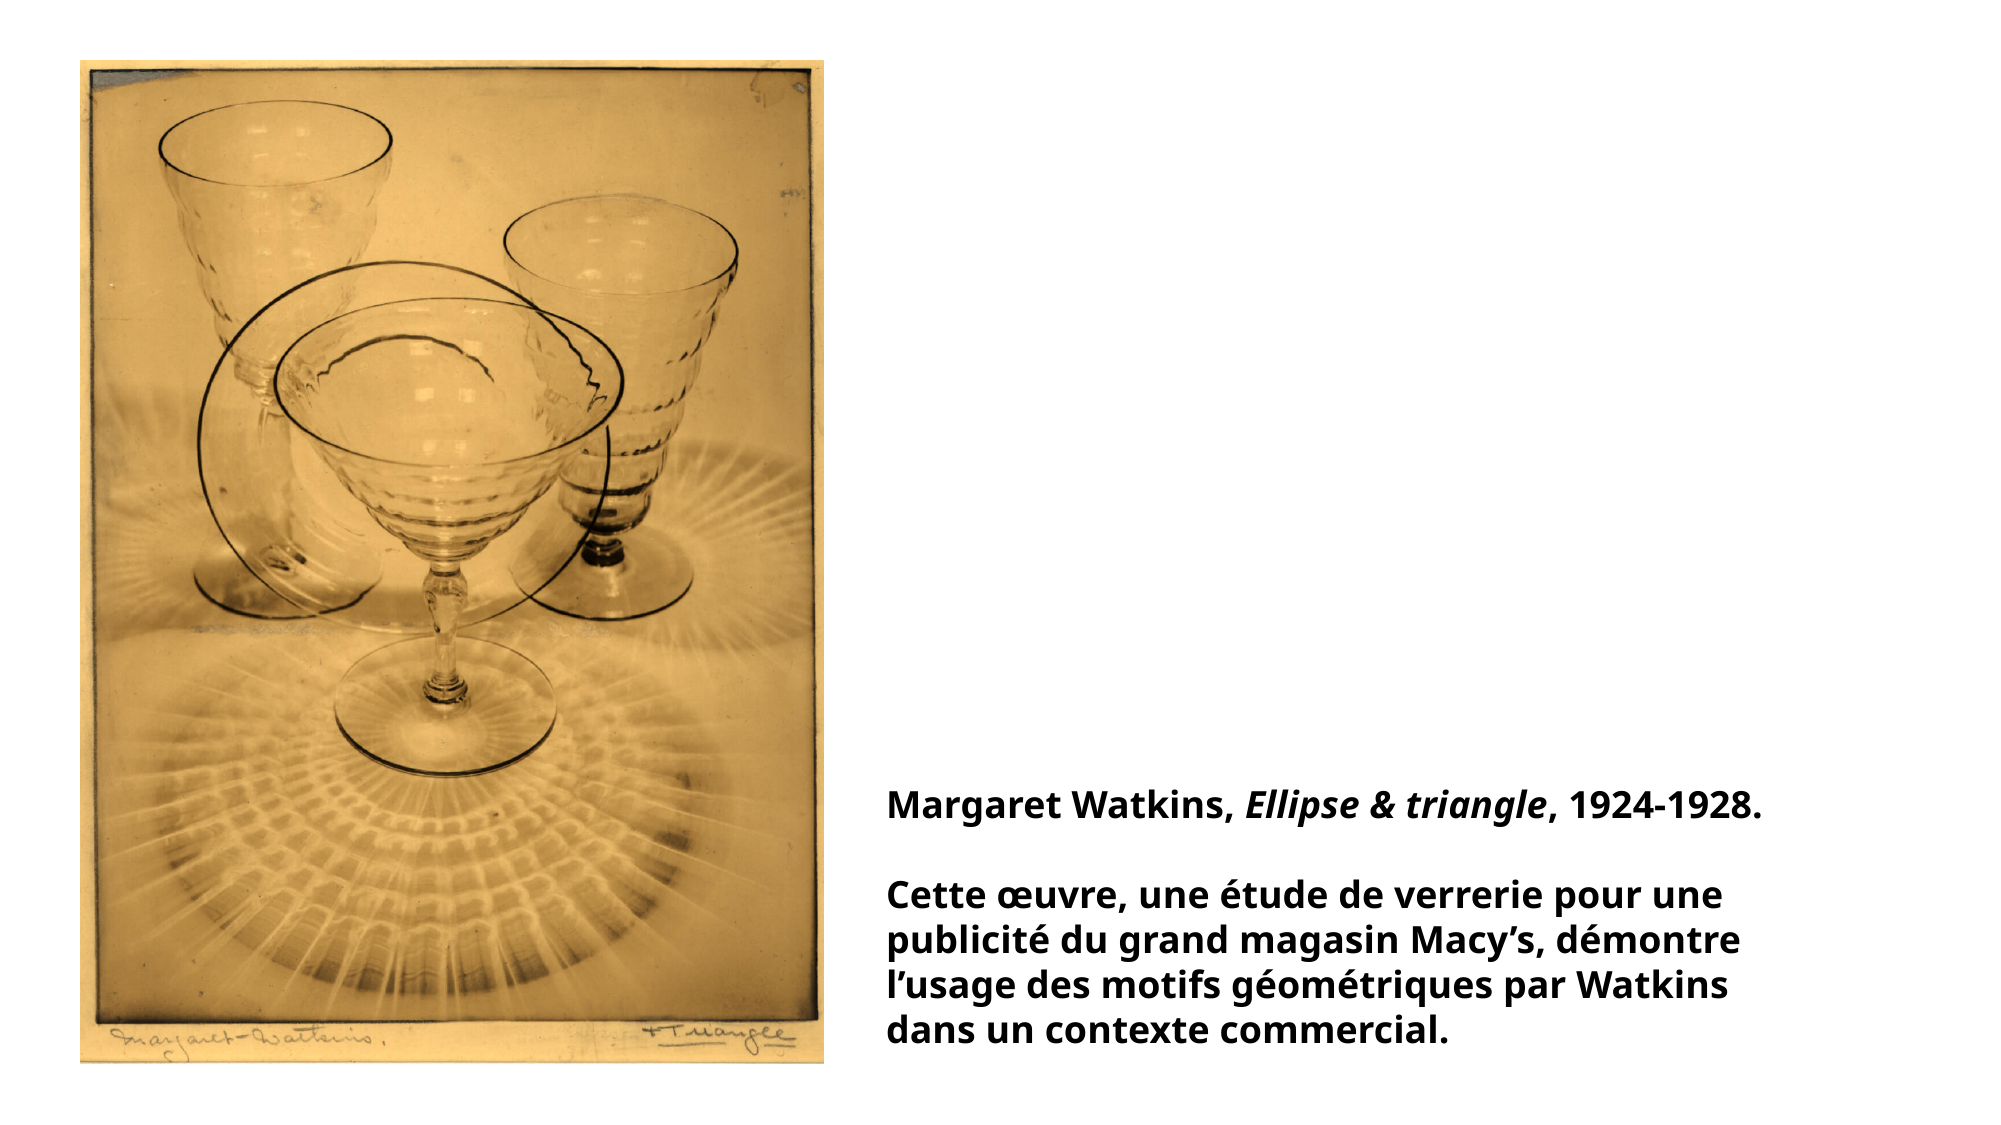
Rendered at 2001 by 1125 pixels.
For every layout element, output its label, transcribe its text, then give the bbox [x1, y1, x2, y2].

picture [79, 60, 825, 1065]
text_box Margaret Watkins, Ellipse & triangle, 1924-1928. Cette œuvre, une étude de verrerie pour une publicité du grand magasin Macy’s, démontre l’usage des motifs géométriques par Watkins dans un contexte commercial. [871, 773, 1810, 1059]
